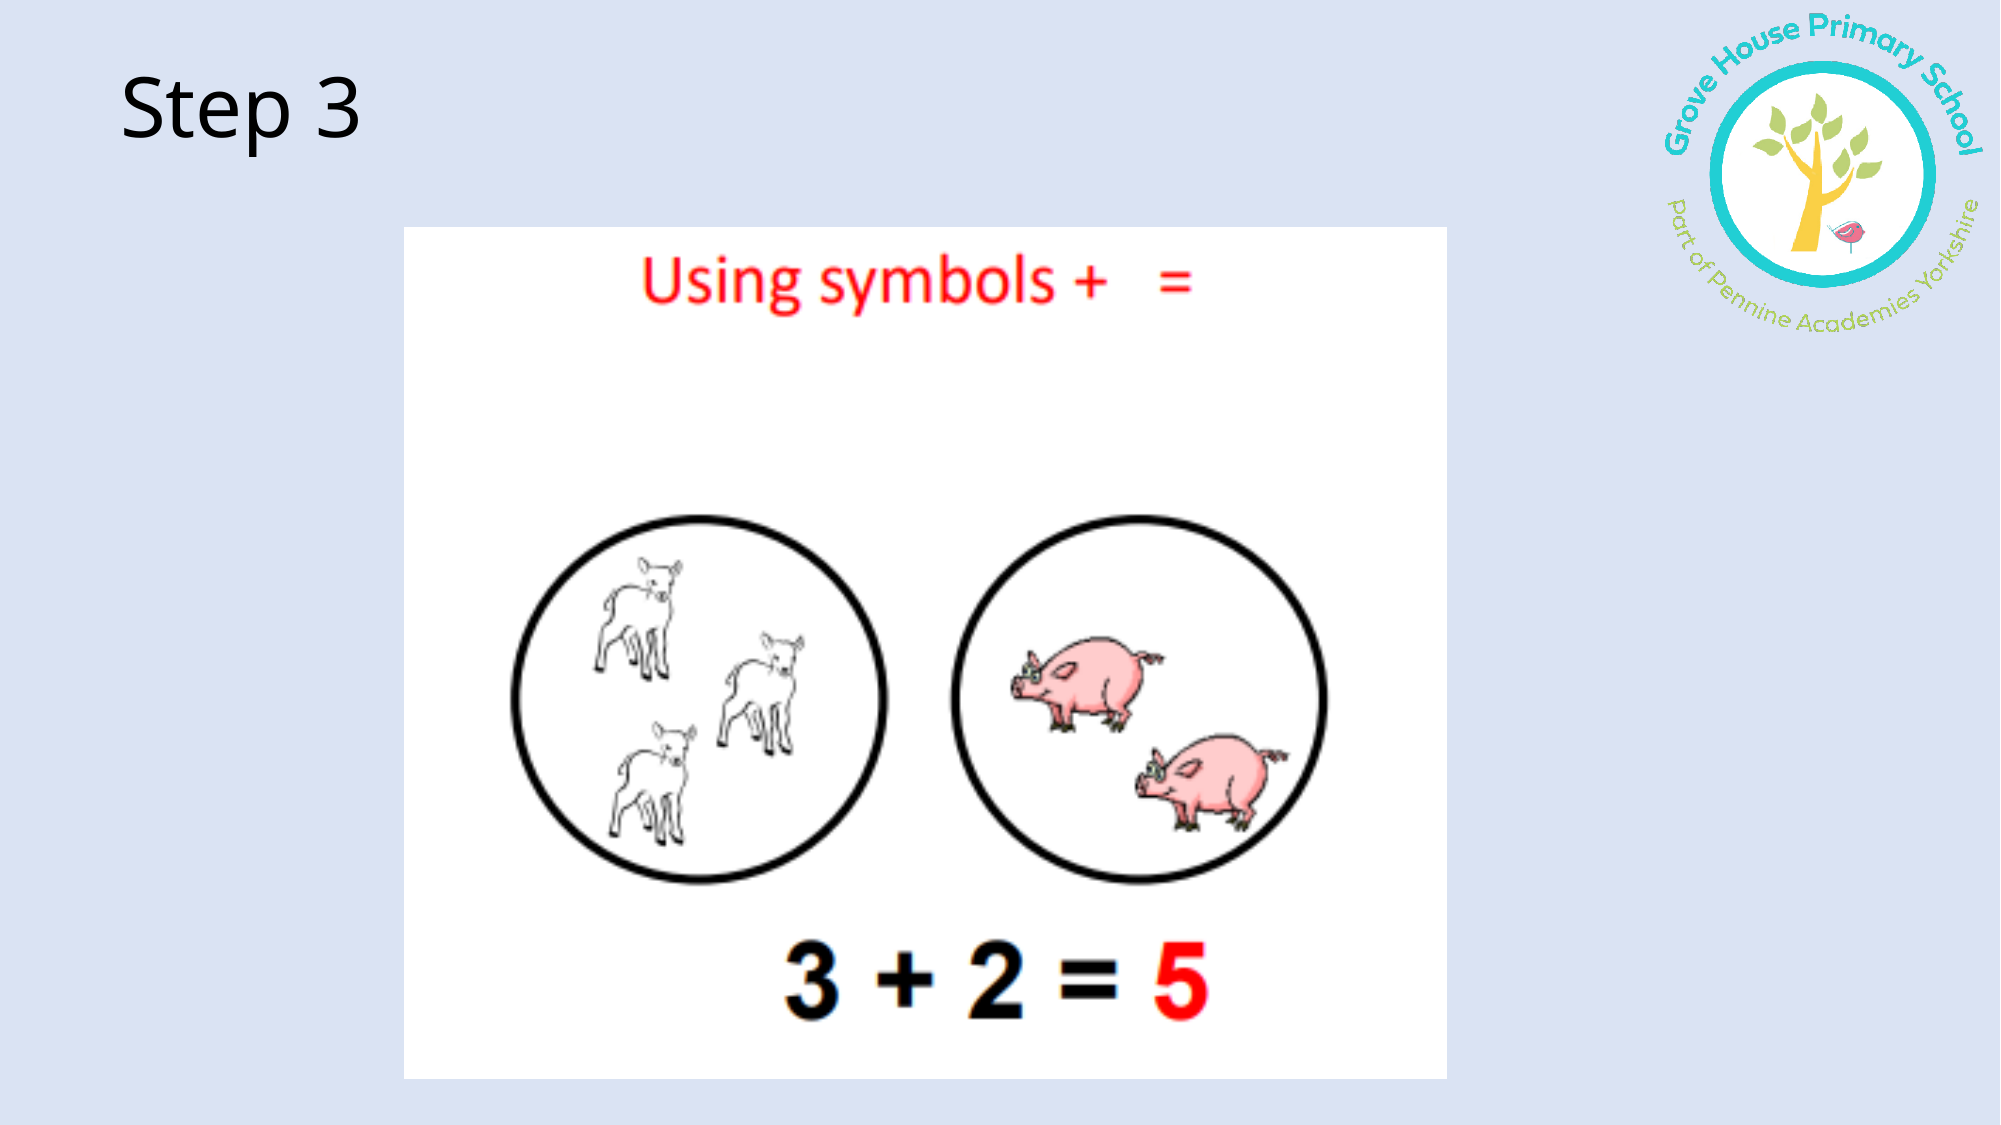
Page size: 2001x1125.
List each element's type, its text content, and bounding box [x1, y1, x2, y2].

picture [1628, 0, 2000, 368]
text_box Step 3 [105, 46, 1628, 162]
picture [404, 227, 1447, 1079]
